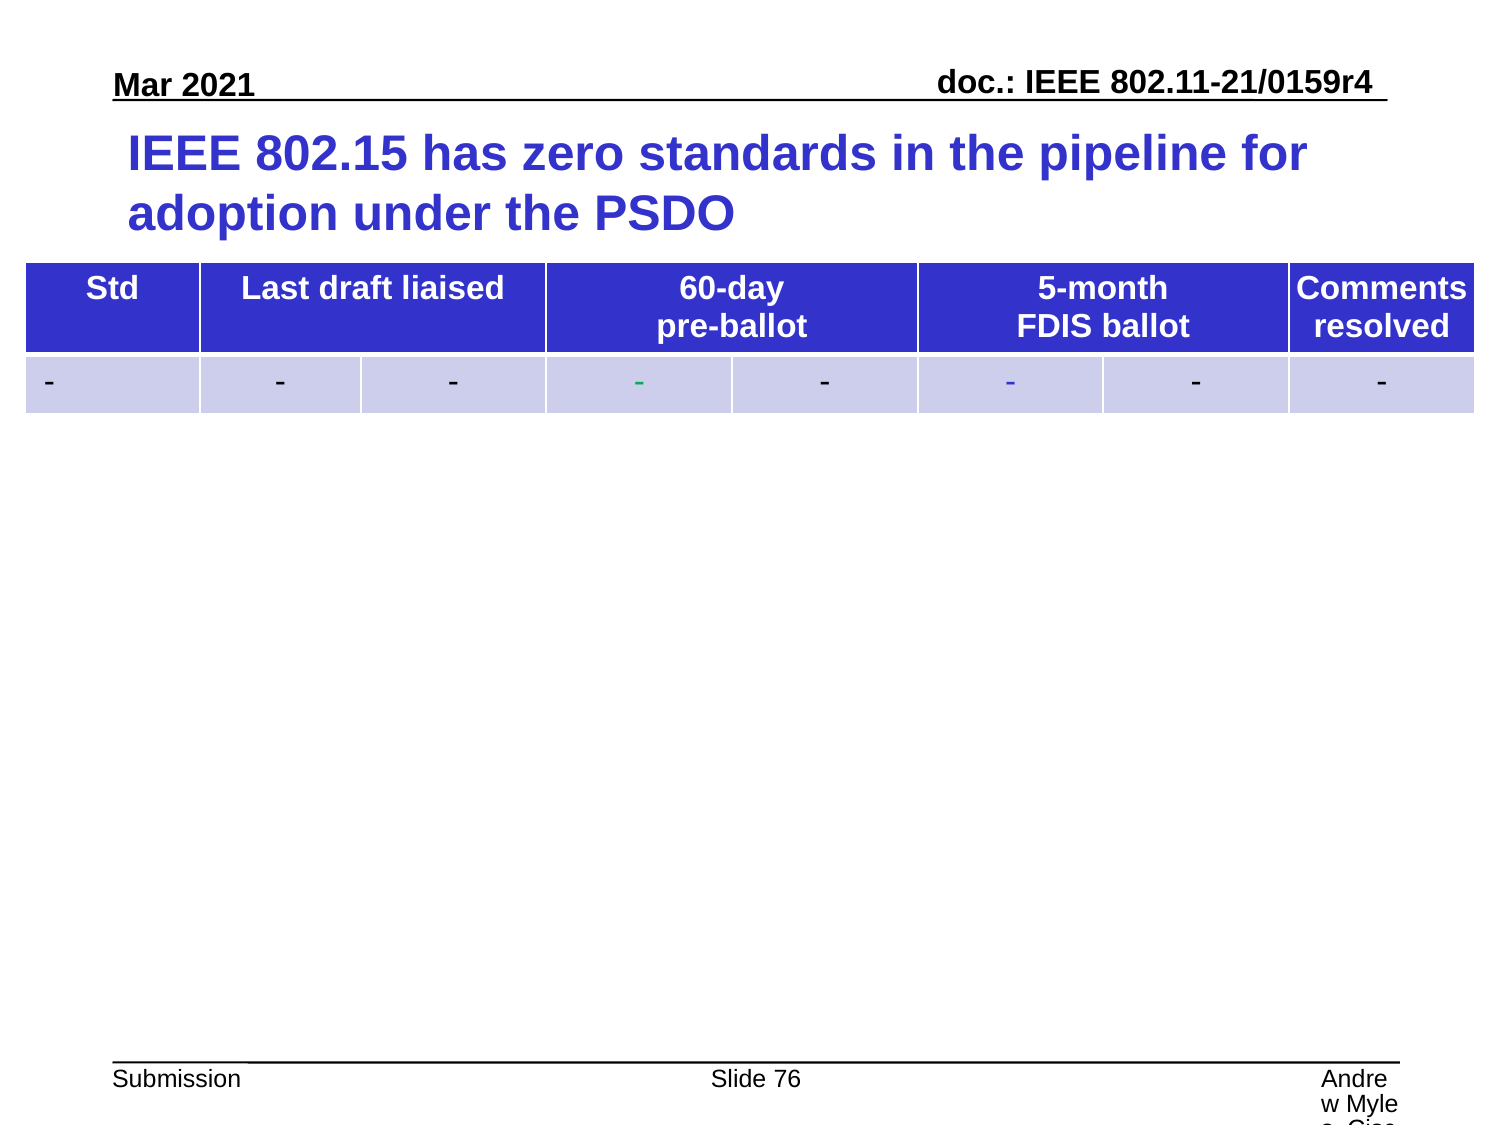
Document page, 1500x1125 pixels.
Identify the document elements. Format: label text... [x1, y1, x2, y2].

title IEEE 802.15 has zero standards in the pipeline for adoption under the PSDO [112, 112, 1388, 262]
table_cell - [919, 357, 1102, 413]
table_cell - [1104, 357, 1288, 413]
footer Andrew Myles, Cisco [1320, 1061, 1402, 1093]
slide_number Slide 76 [709, 1061, 803, 1093]
table_cell - [26, 357, 199, 413]
table_cell - [547, 357, 731, 413]
table_cell - [362, 357, 545, 413]
table_header Comments resolved [1290, 263, 1474, 352]
table_header 60-day pre-ballot [547, 263, 917, 352]
table_header Std [26, 263, 199, 352]
table_cell - [733, 357, 917, 413]
table_cell - [1290, 357, 1474, 413]
table_header 5-month FDIS ballot [919, 263, 1288, 352]
table_cell - [201, 357, 360, 413]
table_header Last draft liaised [201, 263, 545, 352]
